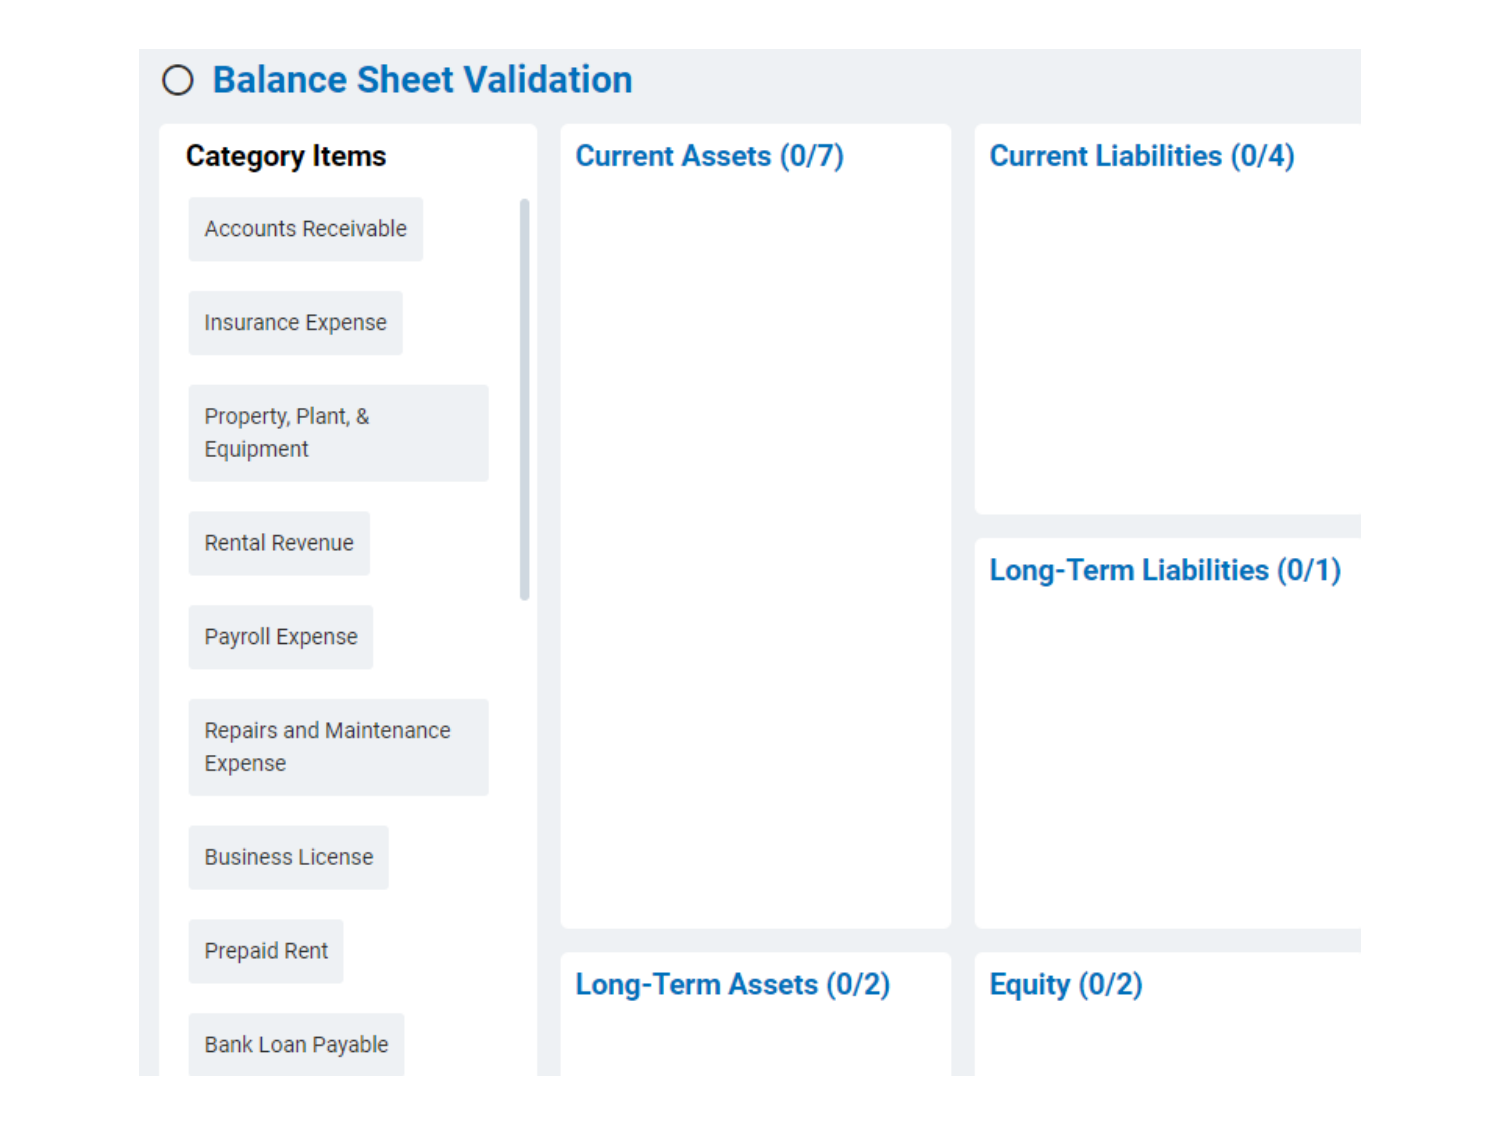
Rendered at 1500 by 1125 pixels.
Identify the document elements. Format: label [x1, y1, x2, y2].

picture [138, 48, 1362, 1076]
